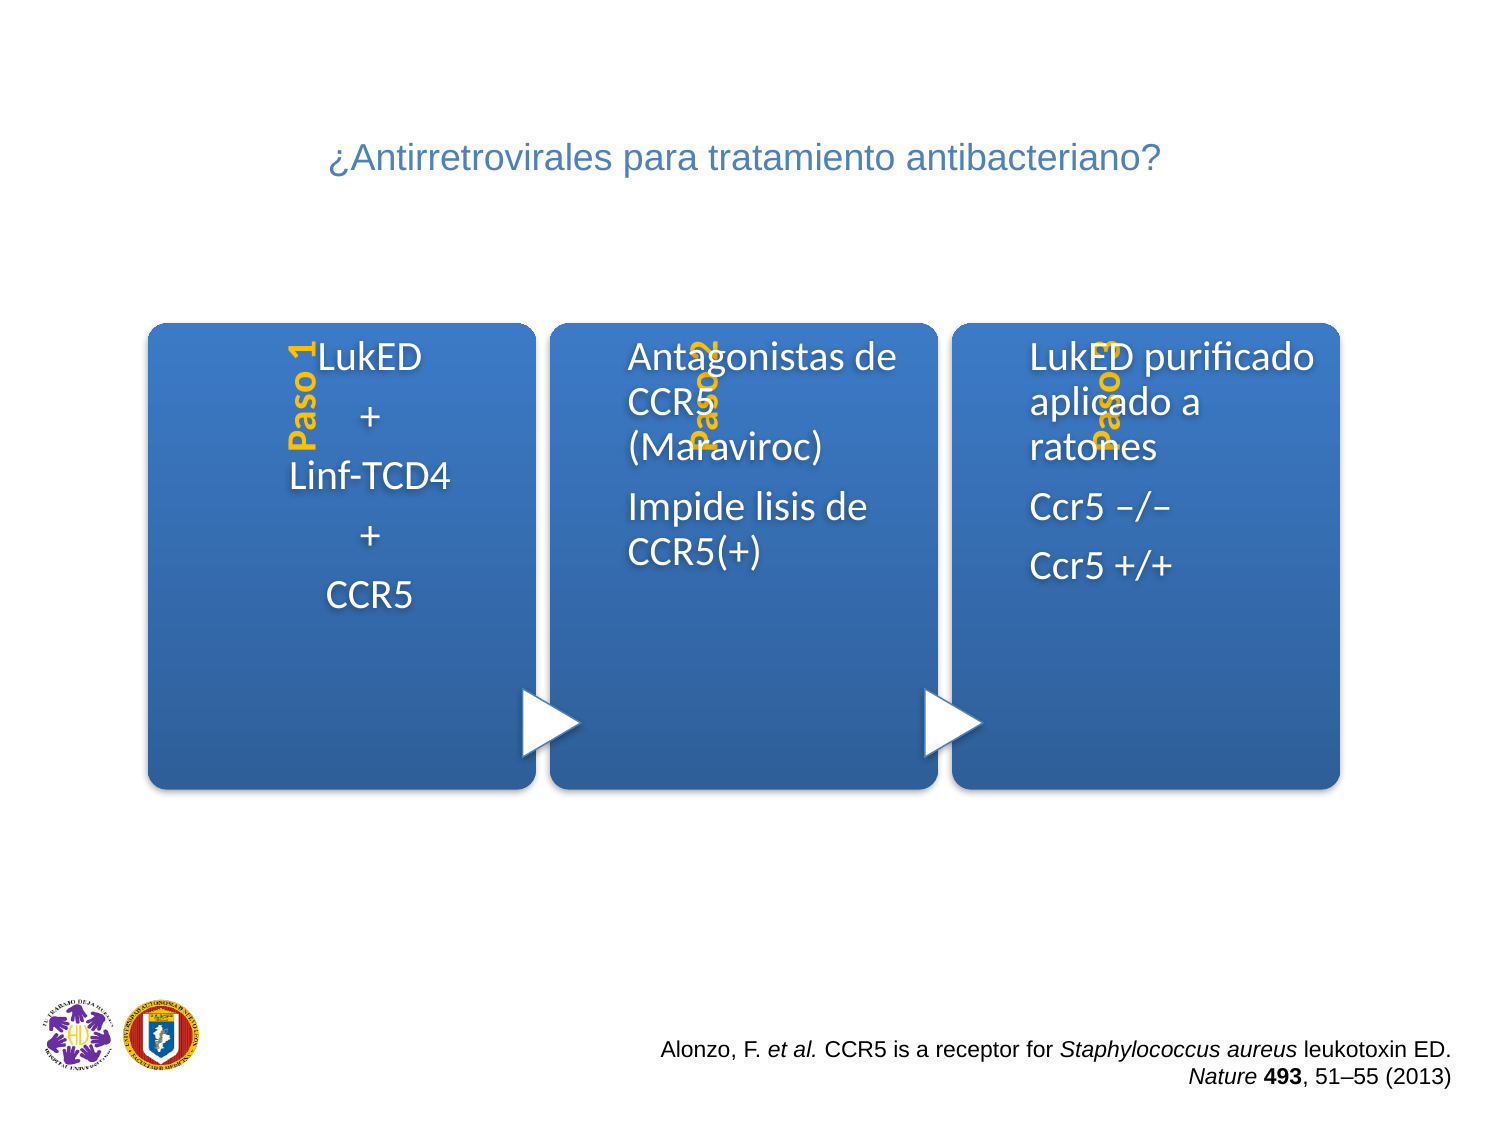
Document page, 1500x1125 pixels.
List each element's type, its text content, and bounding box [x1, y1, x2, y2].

text_box Alonzo, F. et al. CCR5 is a receptor for Staphylococcus aureus leukotoxin ED. Nature 493, 51–55 (2013) [537, 999, 1474, 1097]
text_box ¿Antirretrovirales para tratamiento antibacteriano? [160, 125, 1329, 182]
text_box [147, 184, 1341, 929]
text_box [41, 999, 200, 1071]
